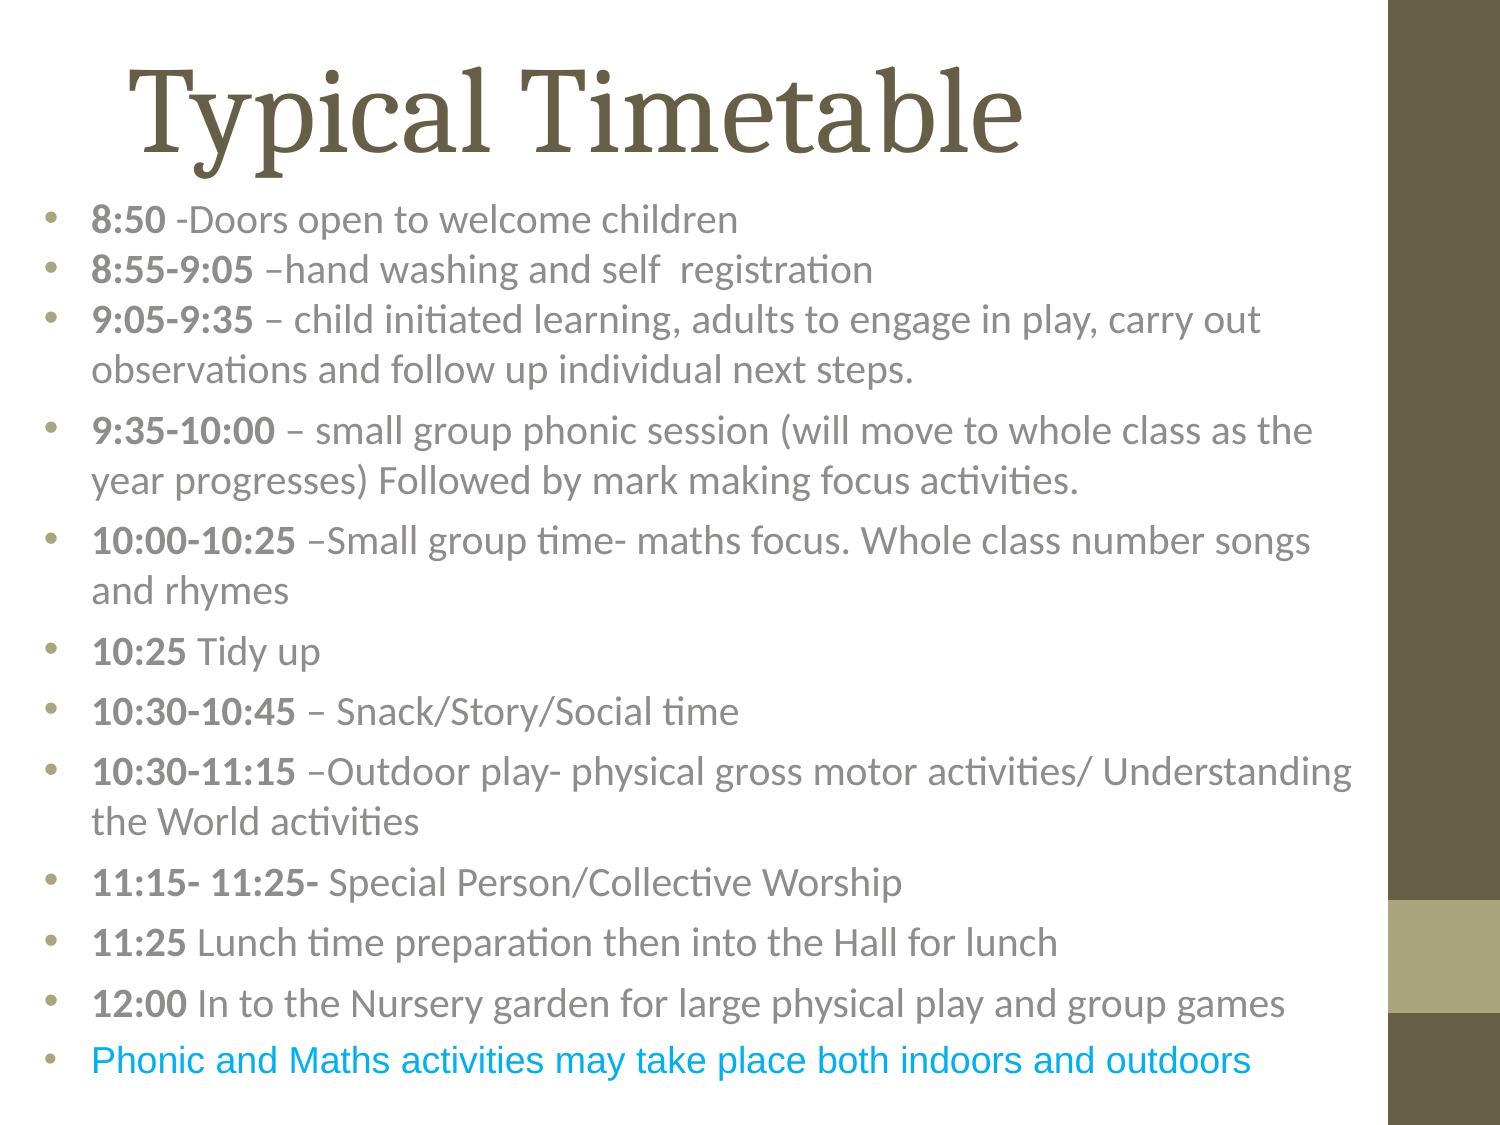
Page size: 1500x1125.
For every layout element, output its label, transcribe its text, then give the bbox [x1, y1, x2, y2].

text_box Typical Timetable [112, 62, 1388, 185]
text_box 8:50 -Doors open to welcome children 8:55-9:05 –hand washing and self registration 9:05-9:35 – child initiated learning, adults to engage in play, carry out observations and follow up individual next steps. 9:35-10:00 – small group phonic session (will move to whole class as the year progresses) Followed by mark making focus activities. 10:00-10:25 –Small group time- maths focus. Whole class number songs and rhymes 10:25 Tidy up 10:30-10:45 – Snack/Story/Social time 10:30-11:15 –Outdoor play- physical gross motor activities/ Understanding the World activities 11:15- 11:25- Special Person/Collective Worship 11:25 Lunch time preparation then into the Hall for lunch 12:00 In to the Nursery garden for large physical play and group games Phonic and Maths activities may take place both indoors and outdoors [29, 184, 1371, 1095]
